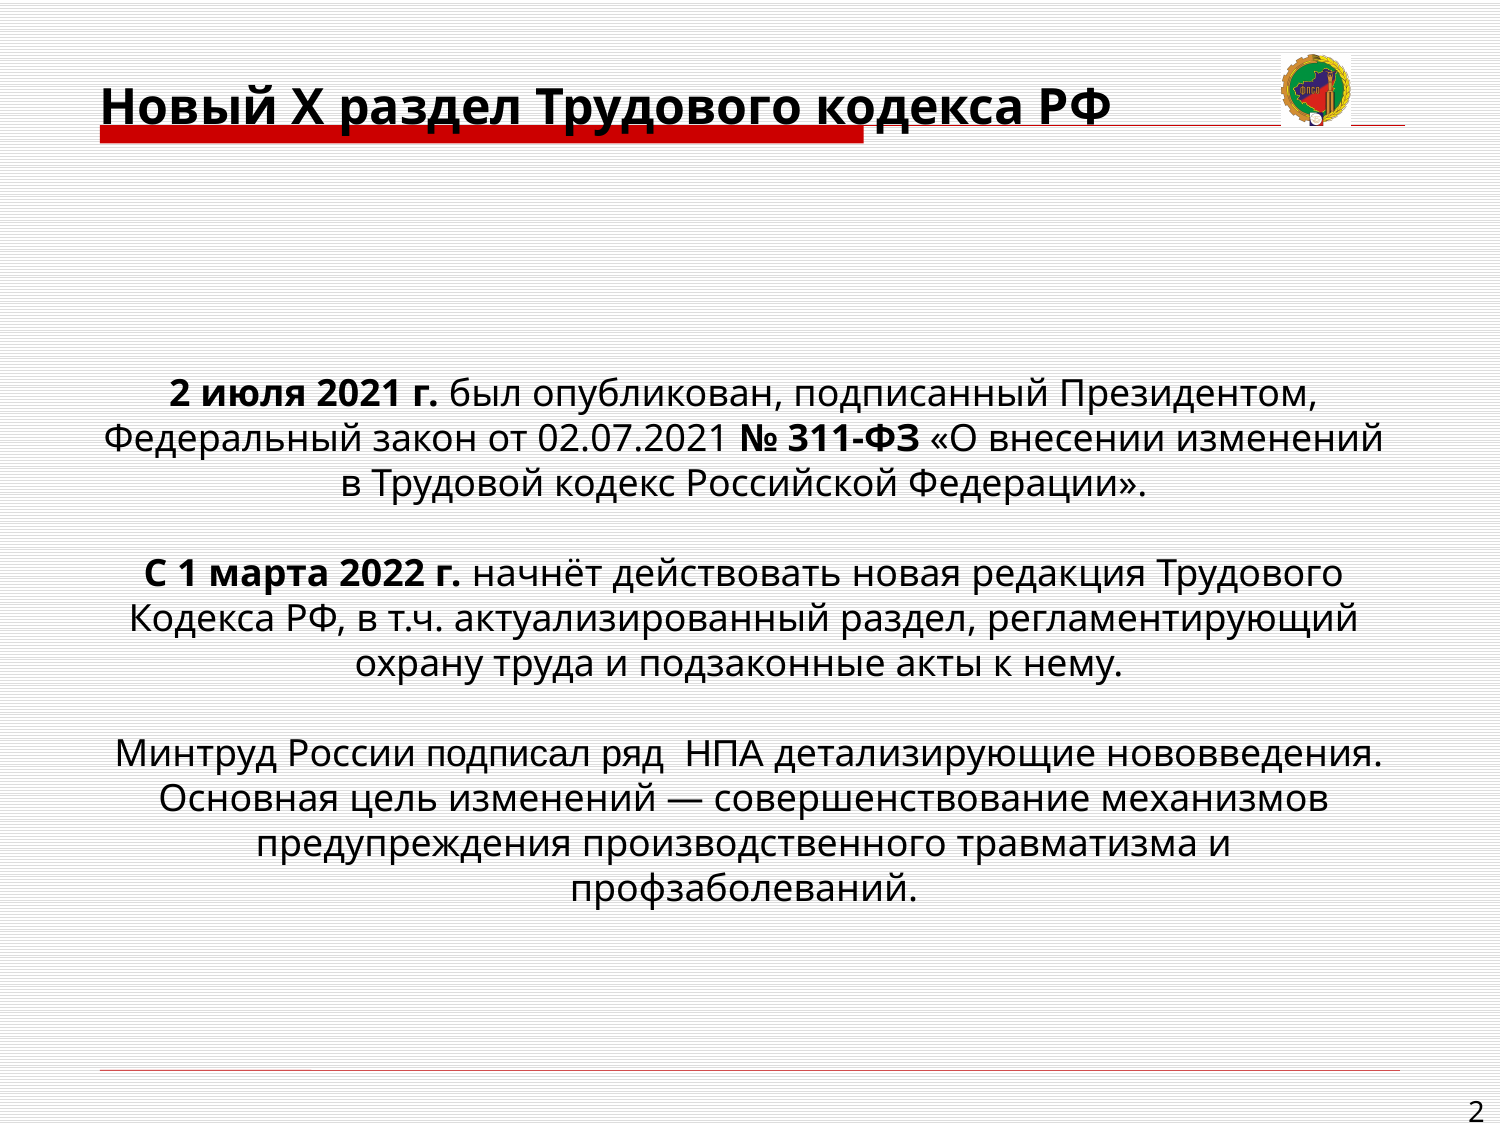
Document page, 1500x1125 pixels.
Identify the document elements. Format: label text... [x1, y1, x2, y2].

slide_number 2 [1175, 1085, 1500, 1125]
picture [1281, 54, 1351, 126]
text_box 2 июля 2021 г. был опубликован, подписанный Президентом, Федеральный закон от 02.07.2021 № 311-ФЗ «О внесении изменений в Трудовой кодекс Российской Федерации». С 1 марта 2022 г. начнёт действовать новая редакция Трудового Кодекса РФ, в т.ч. актуализированный раздел, регламентирующий охрану труда и подзаконные акты к нему. Минтруд России подписал ряд НПА детализирующие нововведения. Основная цель изменений — совершенствование механизмов предупреждения производственного травматизма и профзаболеваний. [88, 361, 1400, 917]
title Новый Х раздел Трудового кодекса РФ [74, 0, 1426, 143]
